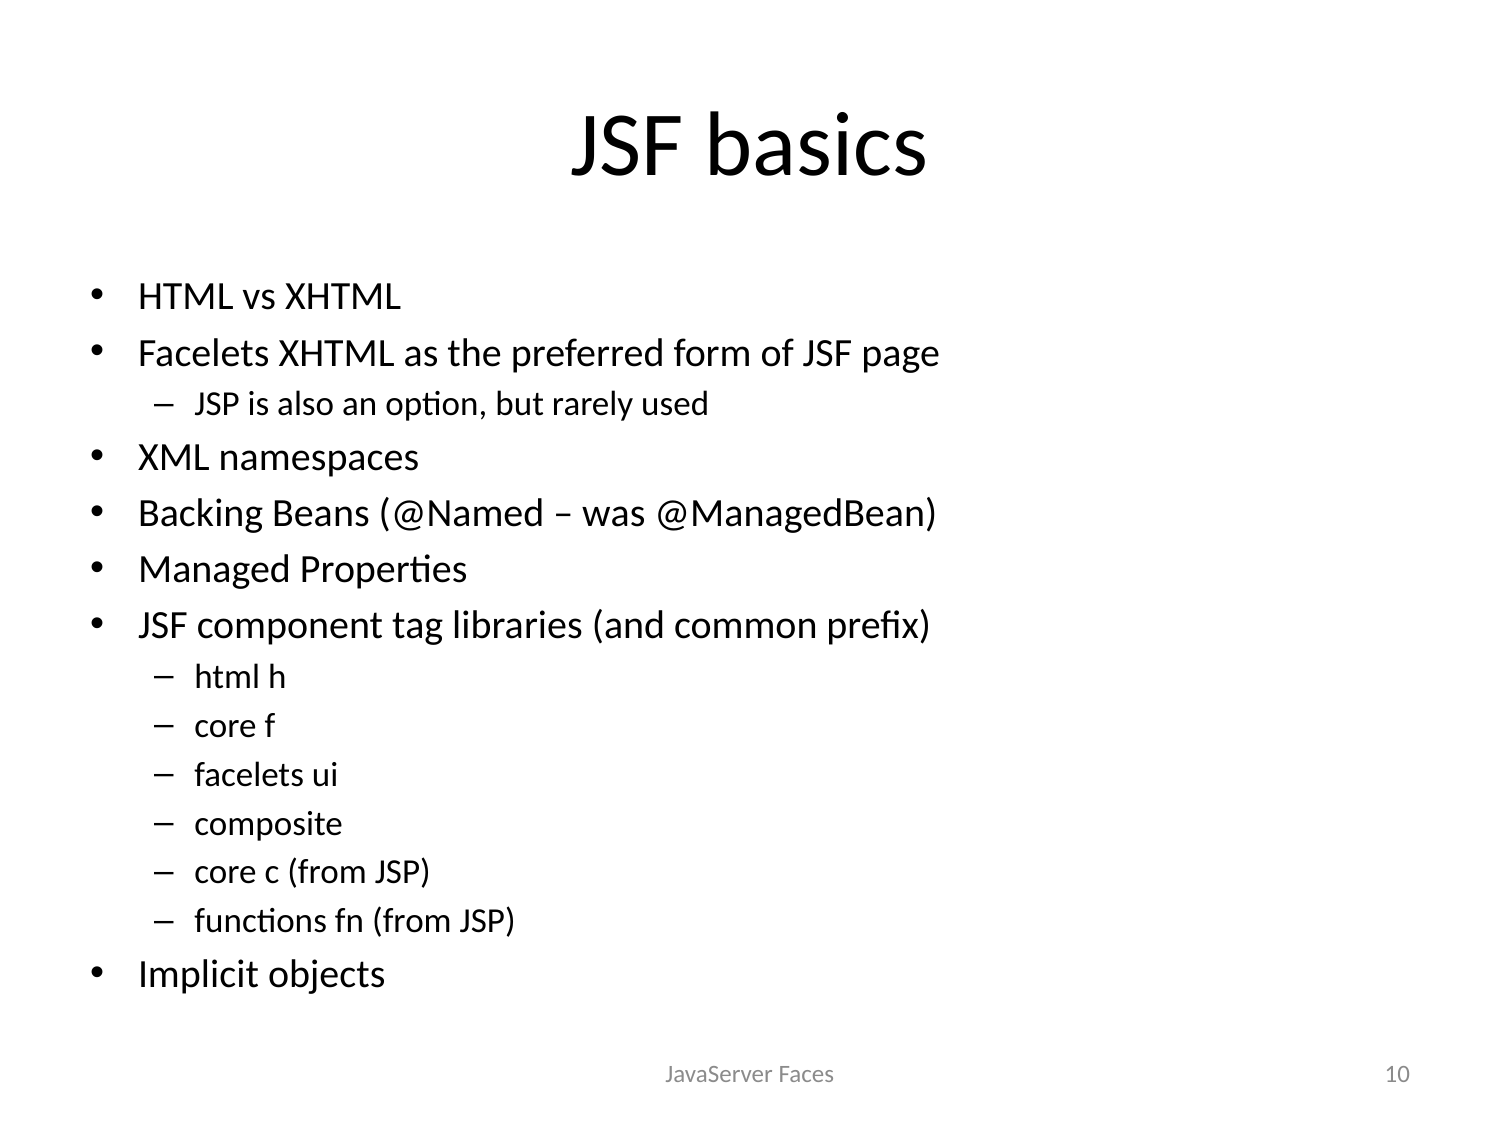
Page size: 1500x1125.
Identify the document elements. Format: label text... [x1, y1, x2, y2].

title JSF basics [75, 45, 1425, 233]
slide_number 10 [1074, 1042, 1425, 1103]
footer JavaServer Faces [512, 1042, 988, 1103]
list HTML vs XHTML Facelets XHTML as the preferred form of JSF page JSP is also an option, but rarely used XML namespaces Backing Beans (@Named – was @ManagedBean) Managed Properties JSF component tag libraries (and common prefix) html h core f facelets ui composite core c (from JSP) functions fn (from JSP) Implicit objects [75, 262, 1425, 1005]
